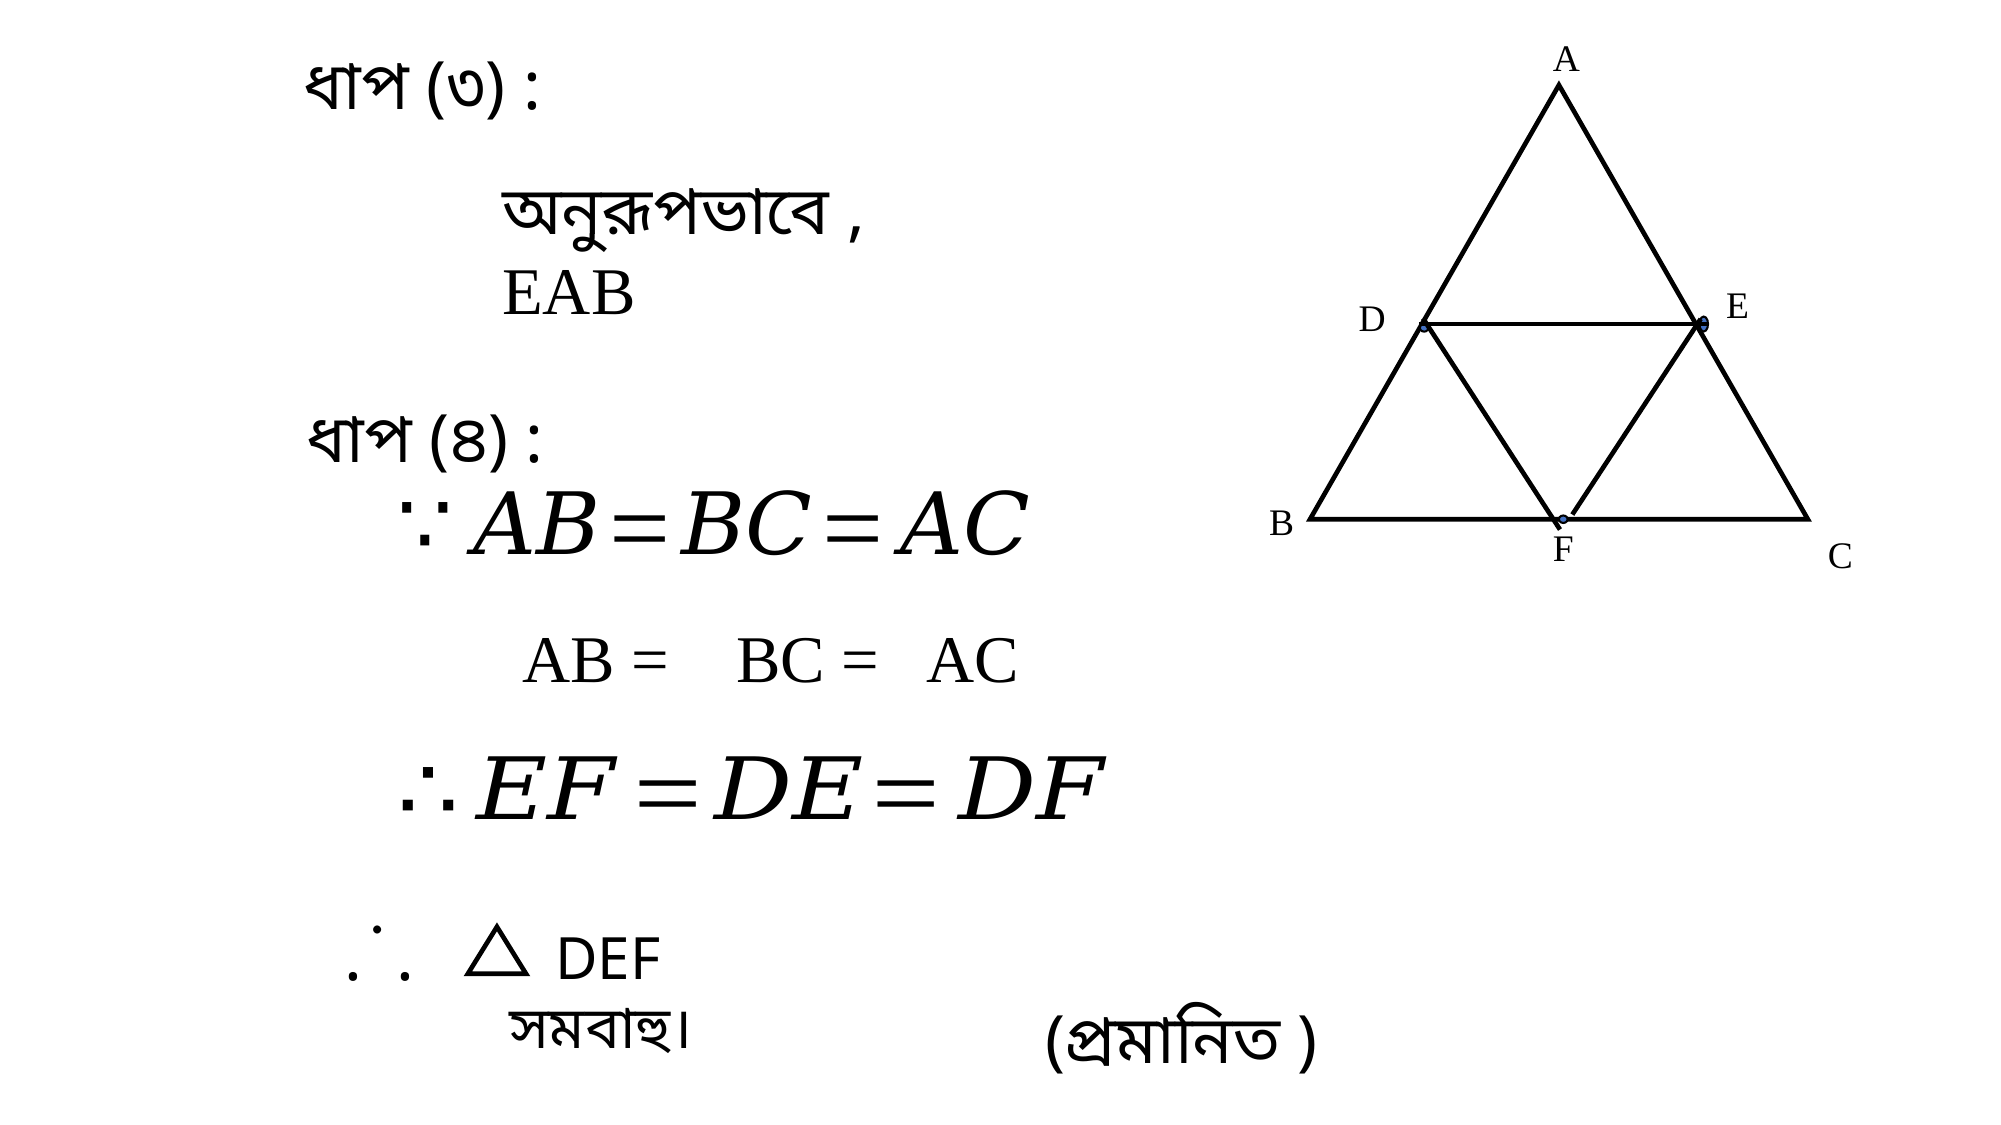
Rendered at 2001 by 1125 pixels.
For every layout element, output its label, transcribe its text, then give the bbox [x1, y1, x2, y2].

text_box A [1538, 26, 1697, 86]
text_box ধাপ (৩) : [289, 35, 616, 130]
text_box F [1538, 516, 1699, 577]
text_box [465, 924, 528, 975]
text_box [1700, 315, 1710, 333]
text_box B [1254, 490, 1355, 551]
text_box D [1343, 286, 1503, 347]
text_box ধাপ (৪) : [291, 388, 657, 528]
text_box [1423, 318, 1561, 530]
text_box C [1813, 523, 1953, 584]
text_box [1325, 347, 1423, 521]
text_box DEF সমবাহু। [494, 913, 852, 1069]
text_box . [354, 859, 401, 955]
text_box . . [329, 906, 430, 1002]
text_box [1572, 318, 1701, 515]
text_box (প্রমানিত ) [1030, 989, 1435, 1084]
text_box E [1711, 273, 1873, 334]
text_box [1561, 326, 1573, 516]
text_box [1575, 332, 1810, 521]
text_box [1442, 86, 1694, 322]
